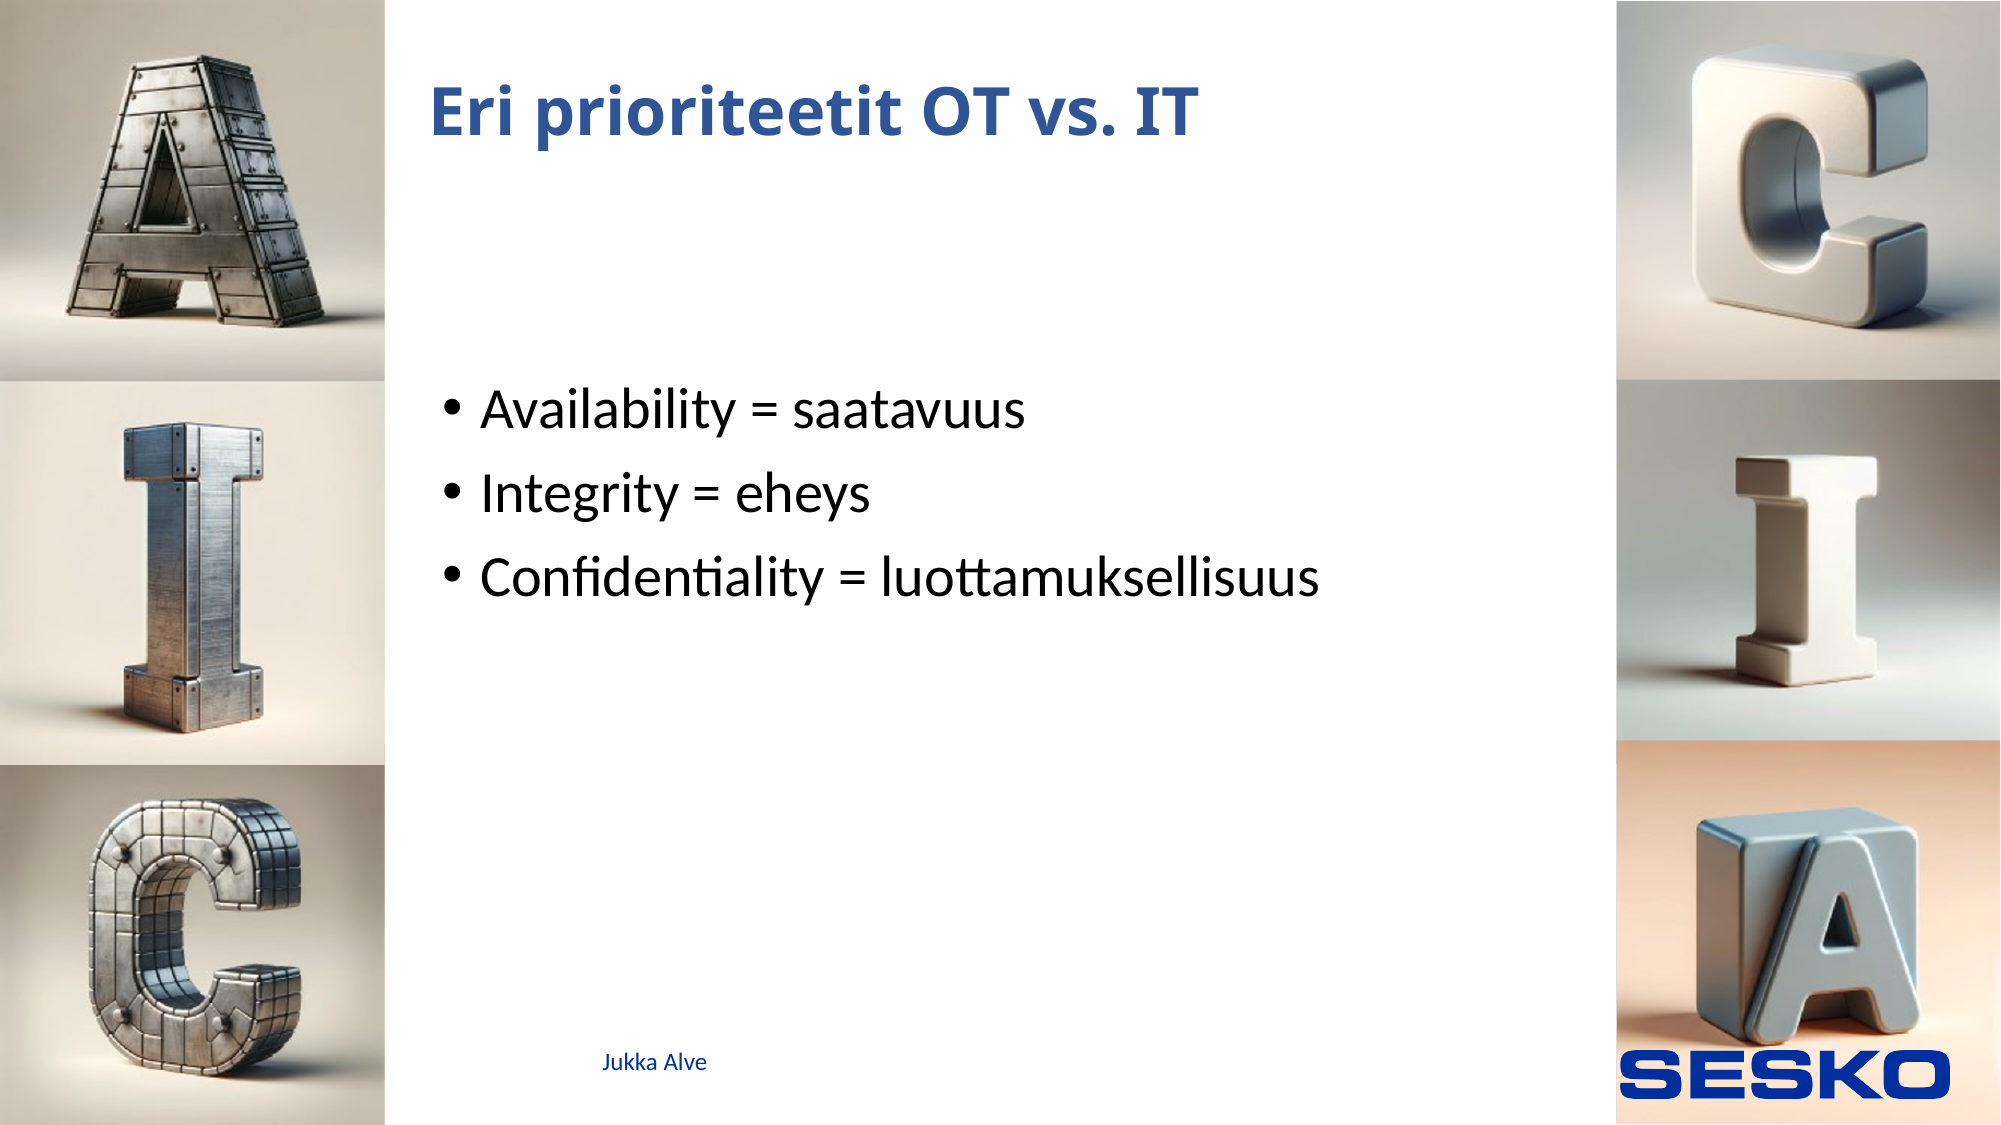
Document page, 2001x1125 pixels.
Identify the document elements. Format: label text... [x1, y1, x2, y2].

title Eri prioriteetit OT vs. IT [413, 0, 1617, 229]
footer Jukka Alve [587, 1030, 1263, 1091]
list Availability = saatavuus Integrity = eheys Confidentiality = luottamuksellisuus [427, 370, 1602, 892]
picture [0, 0, 2001, 1125]
